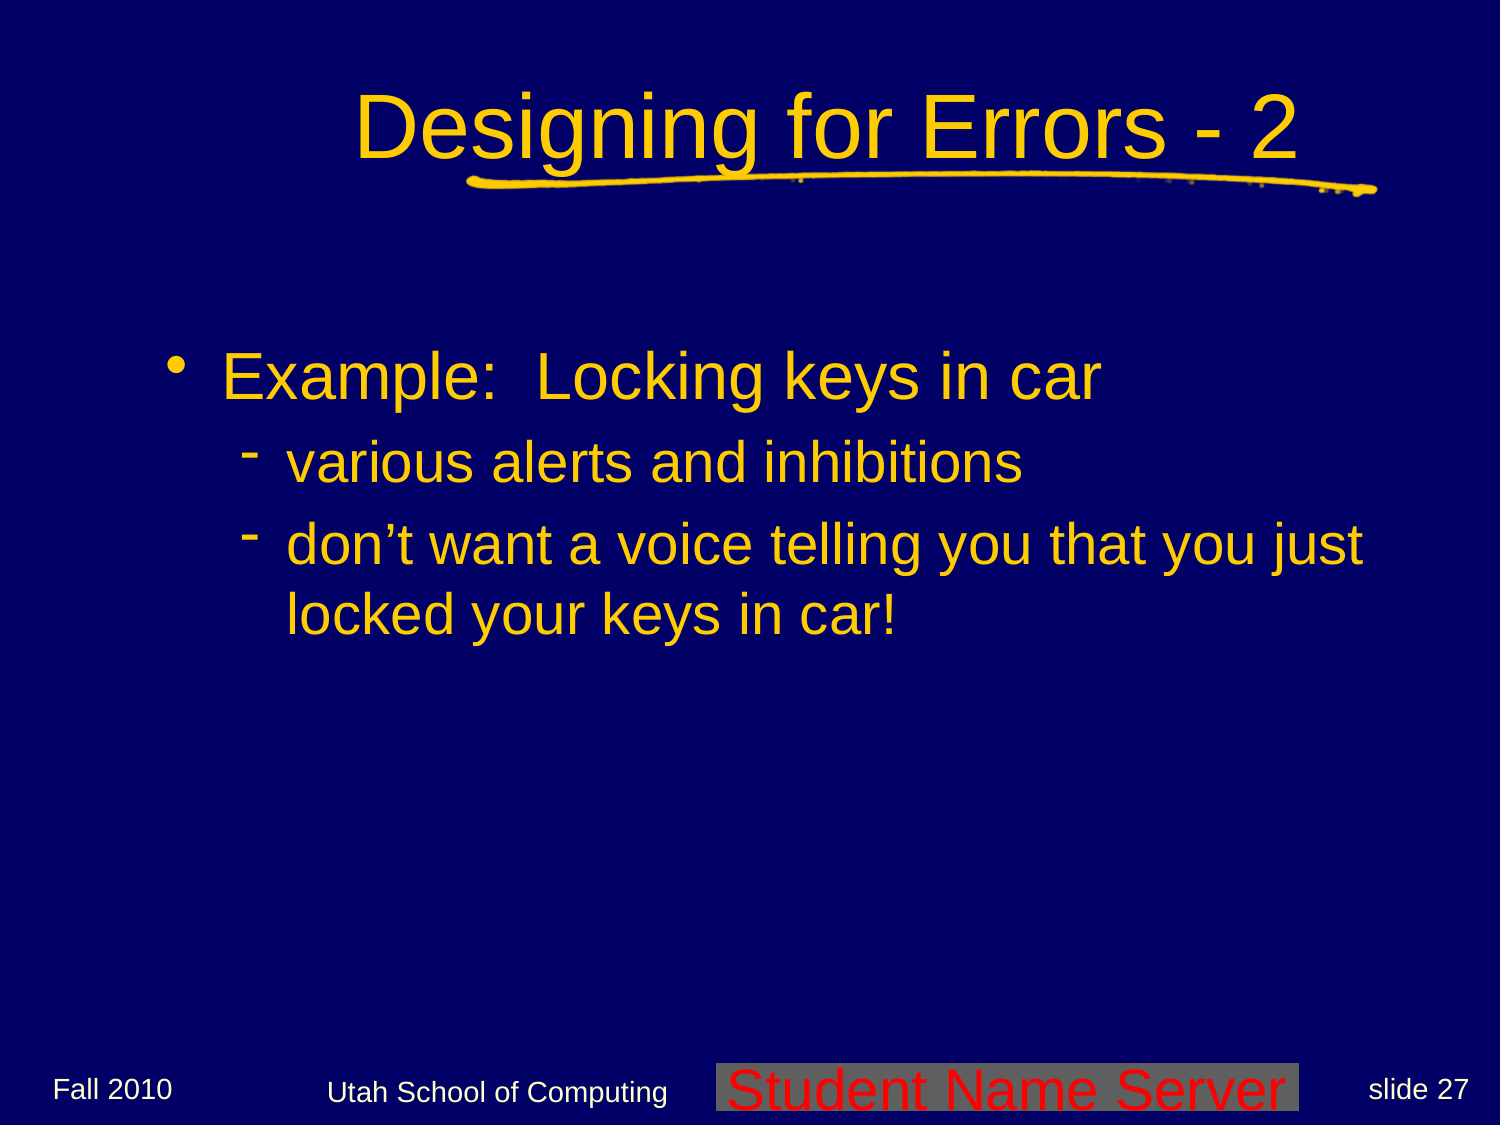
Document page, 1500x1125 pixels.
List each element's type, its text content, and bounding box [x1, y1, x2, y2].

picture [1318, 164, 1400, 203]
slide_number Fall 2010 [37, 1062, 326, 1113]
title Designing for Errors - 2 [0, 27, 1318, 216]
list Example: Locking keys in car various alerts and inhibitions don’t want a voice telling you that you just locked your keys in car! [149, 324, 1463, 1001]
